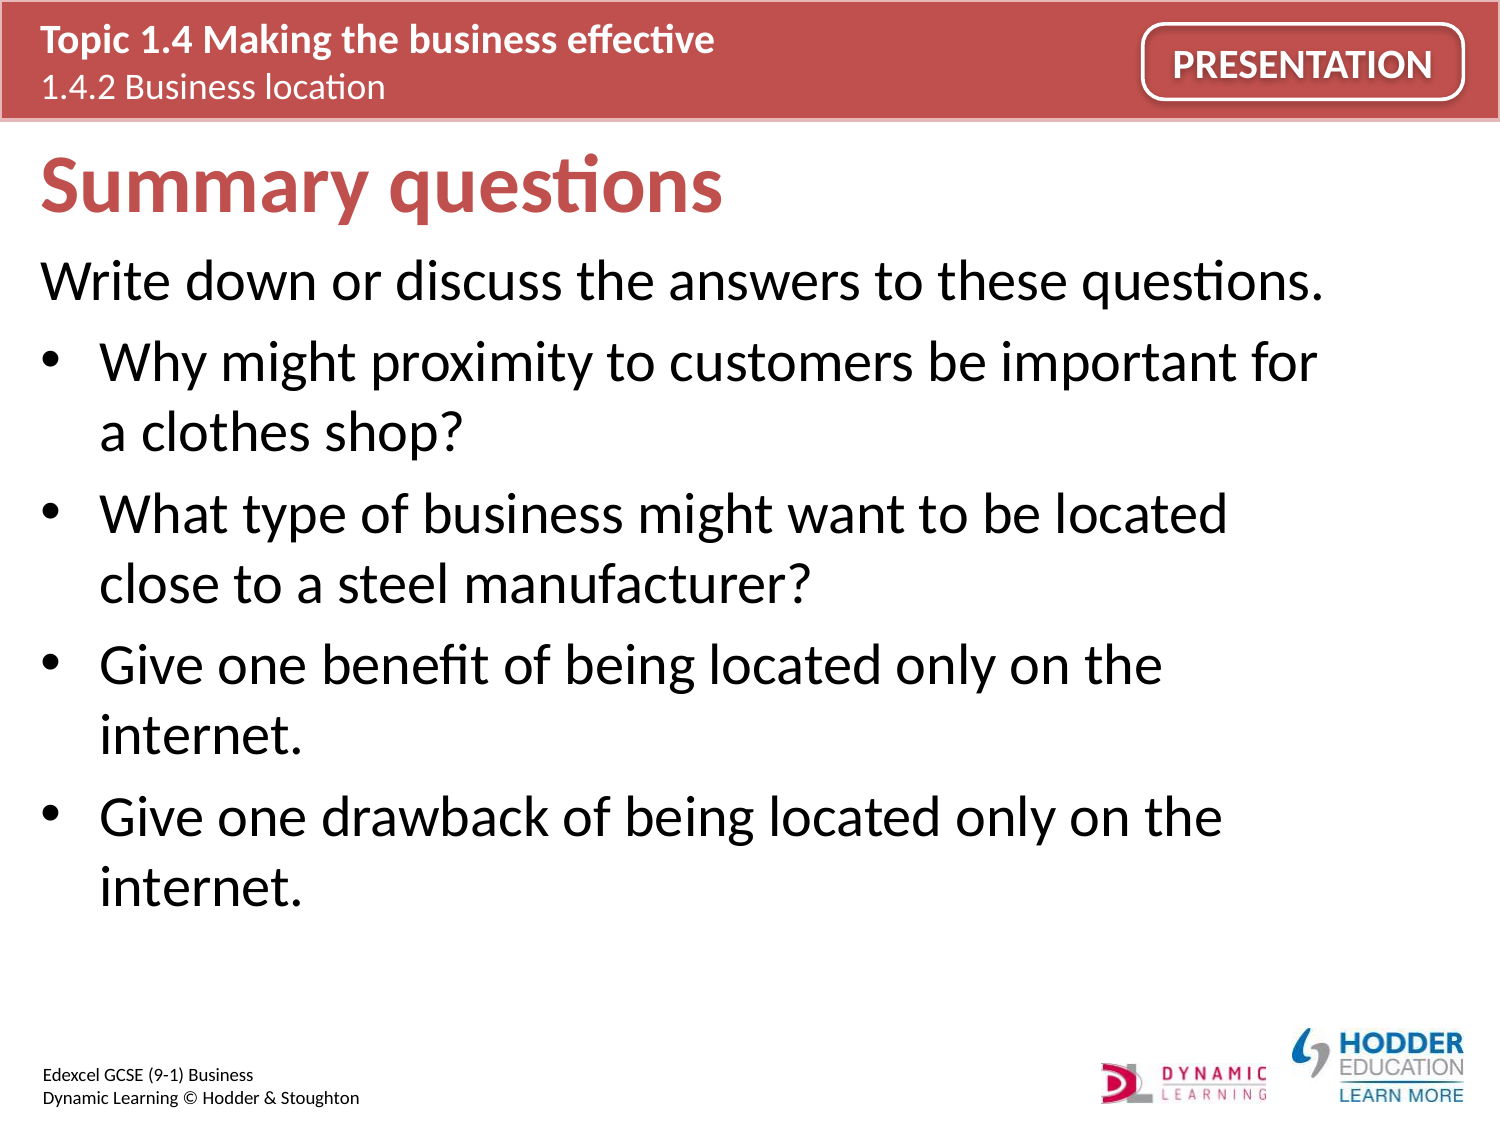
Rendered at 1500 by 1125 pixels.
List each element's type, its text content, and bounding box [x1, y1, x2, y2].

list Write down or discuss the answers to these questions. Why might proximity to customers be important for a clothes shop? What type of business might want to be located close to a steel manufacturer? Give one benefit of being located only on the internet. Give one drawback of being located only on the internet. [25, 234, 1358, 1052]
picture [1292, 1028, 1464, 1102]
picture [1101, 1063, 1266, 1104]
title Summary questions [25, 121, 1464, 234]
